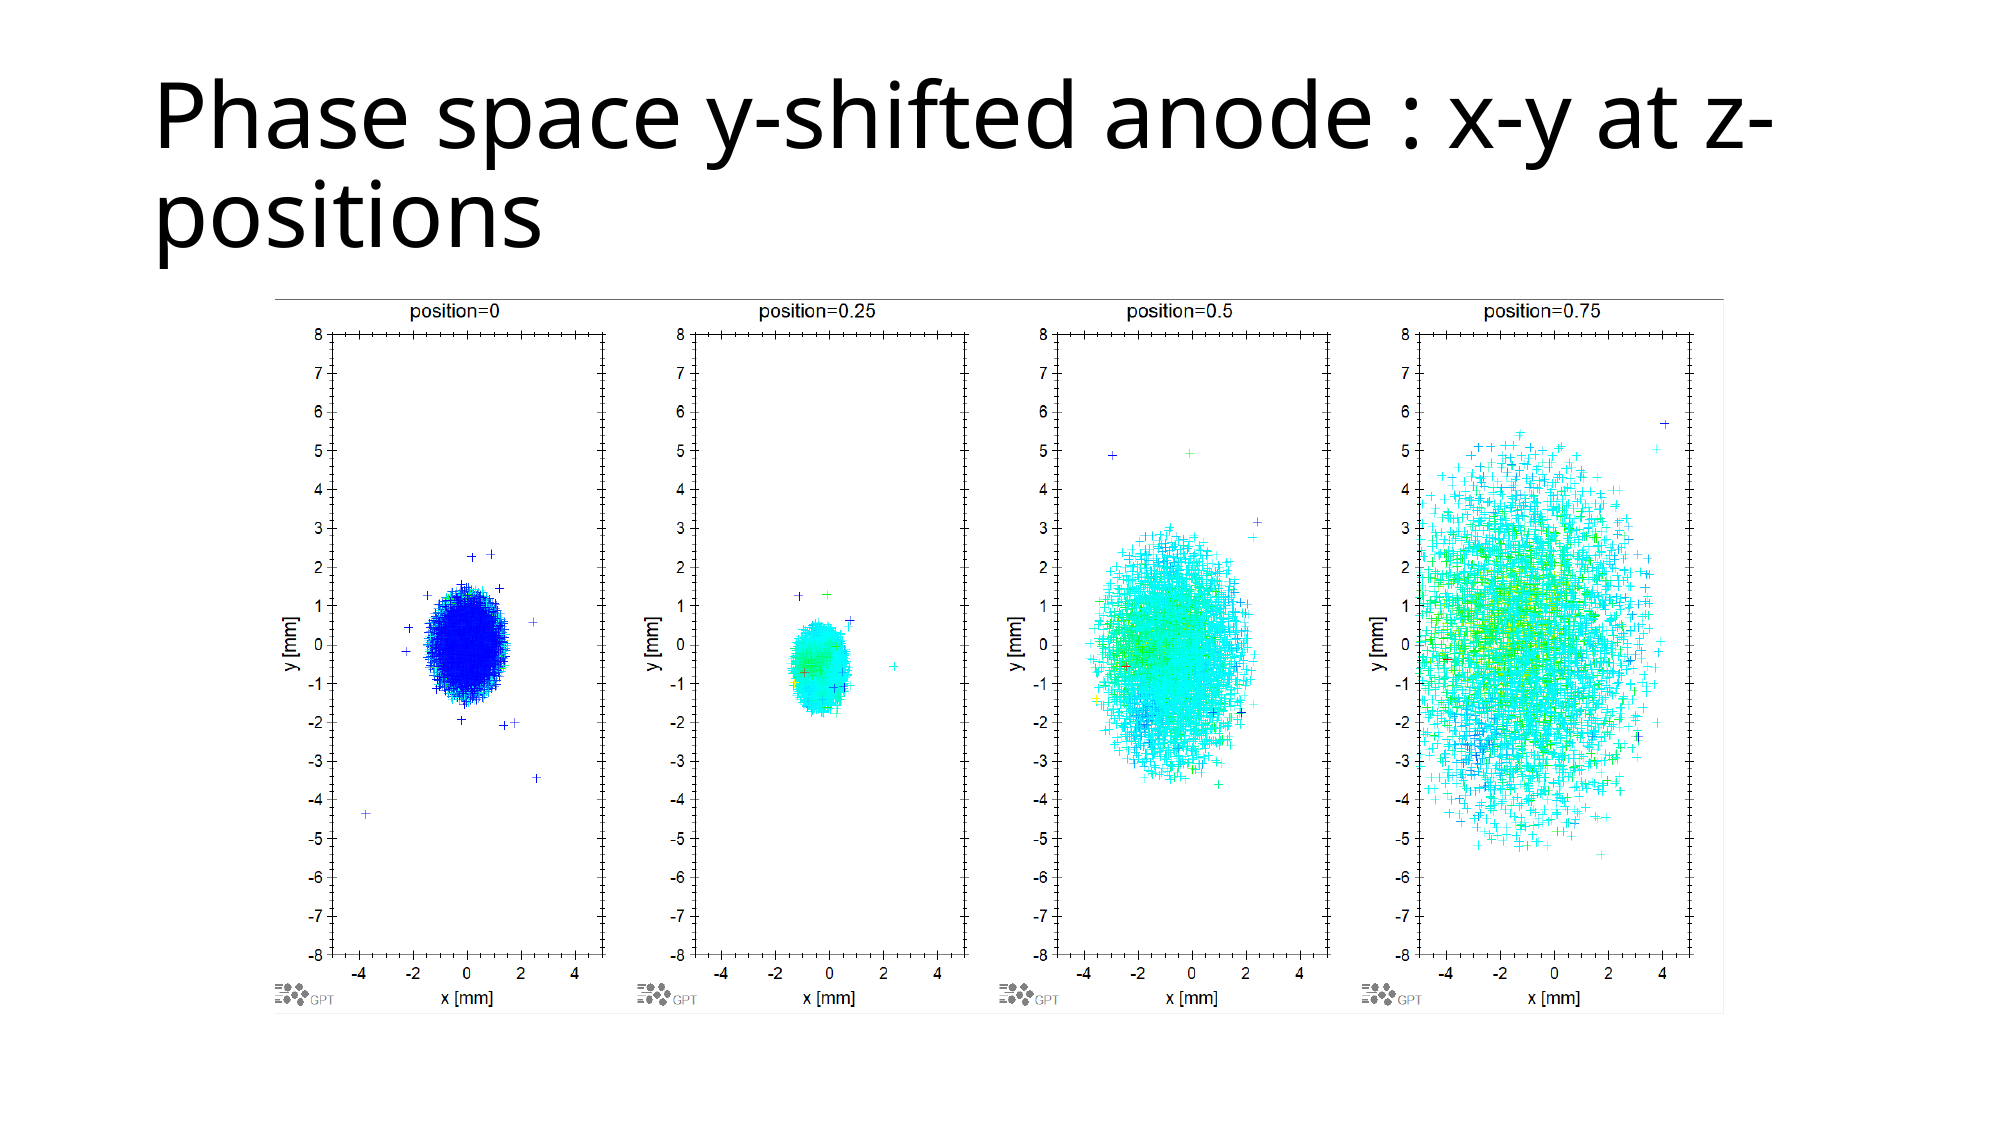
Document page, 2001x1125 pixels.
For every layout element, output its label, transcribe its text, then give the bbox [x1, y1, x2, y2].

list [275, 299, 1725, 1014]
title Phase space y-shifted anode : x-y at z-positions [137, 59, 1863, 278]
